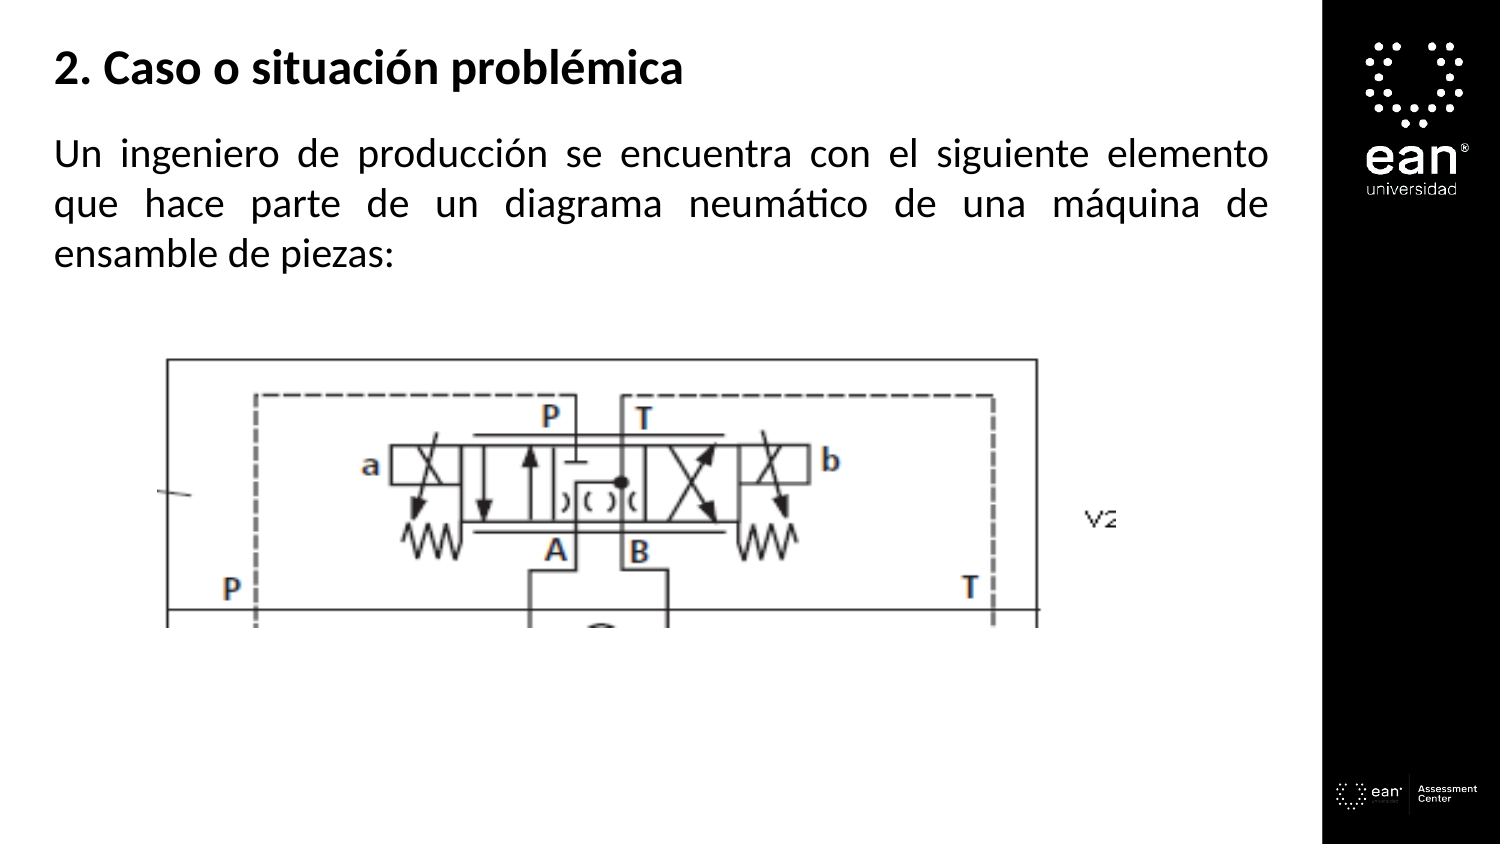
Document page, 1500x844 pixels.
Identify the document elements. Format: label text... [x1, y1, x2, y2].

picture [0, 0, 1500, 844]
text_box Un ingeniero de producción se encuentra con el siguiente elemento que hace parte de un diagrama neumático de una máquina de ensamble de piezas: [39, 118, 1285, 284]
text_box 2. Caso o situación problémica [39, 27, 797, 102]
